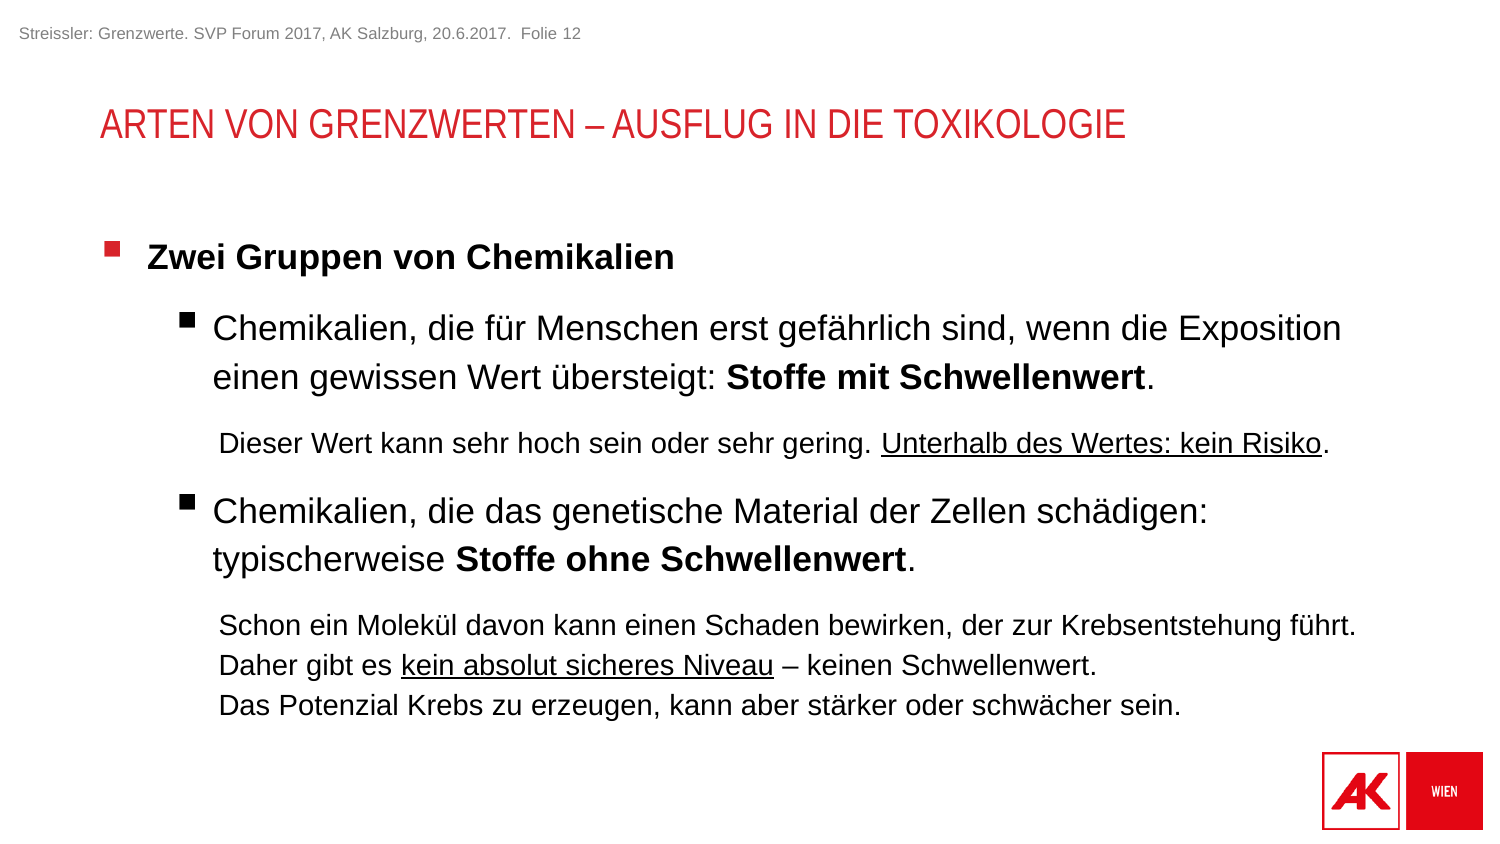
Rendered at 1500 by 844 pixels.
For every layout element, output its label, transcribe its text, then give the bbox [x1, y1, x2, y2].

title Arten von Grenzwerten – Ausflug in die Toxikologie [100, 102, 1400, 149]
list Zwei Gruppen von Chemikalien Chemikalien, die für Menschen erst gefährlich sind, wenn die Exposition einen gewissen Wert übersteigt: Stoffe mit Schwellenwert. Dieser Wert kann sehr hoch sein oder sehr gering. Unterhalb des Wertes: kein Risiko. Chemikalien, die das genetische Material der Zellen schädigen: typischerweise Stoffe ohne Schwellenwert. Schon ein Molekül davon kann einen Schaden bewirken, der zur Krebsentstehung führt. Daher gibt es kein absolut sicheres Niveau – keinen Schwellenwert. Das Potenzial Krebs zu erzeugen, kann aber stärker oder schwächer sein. [100, 228, 1400, 741]
picture [1322, 752, 1483, 830]
